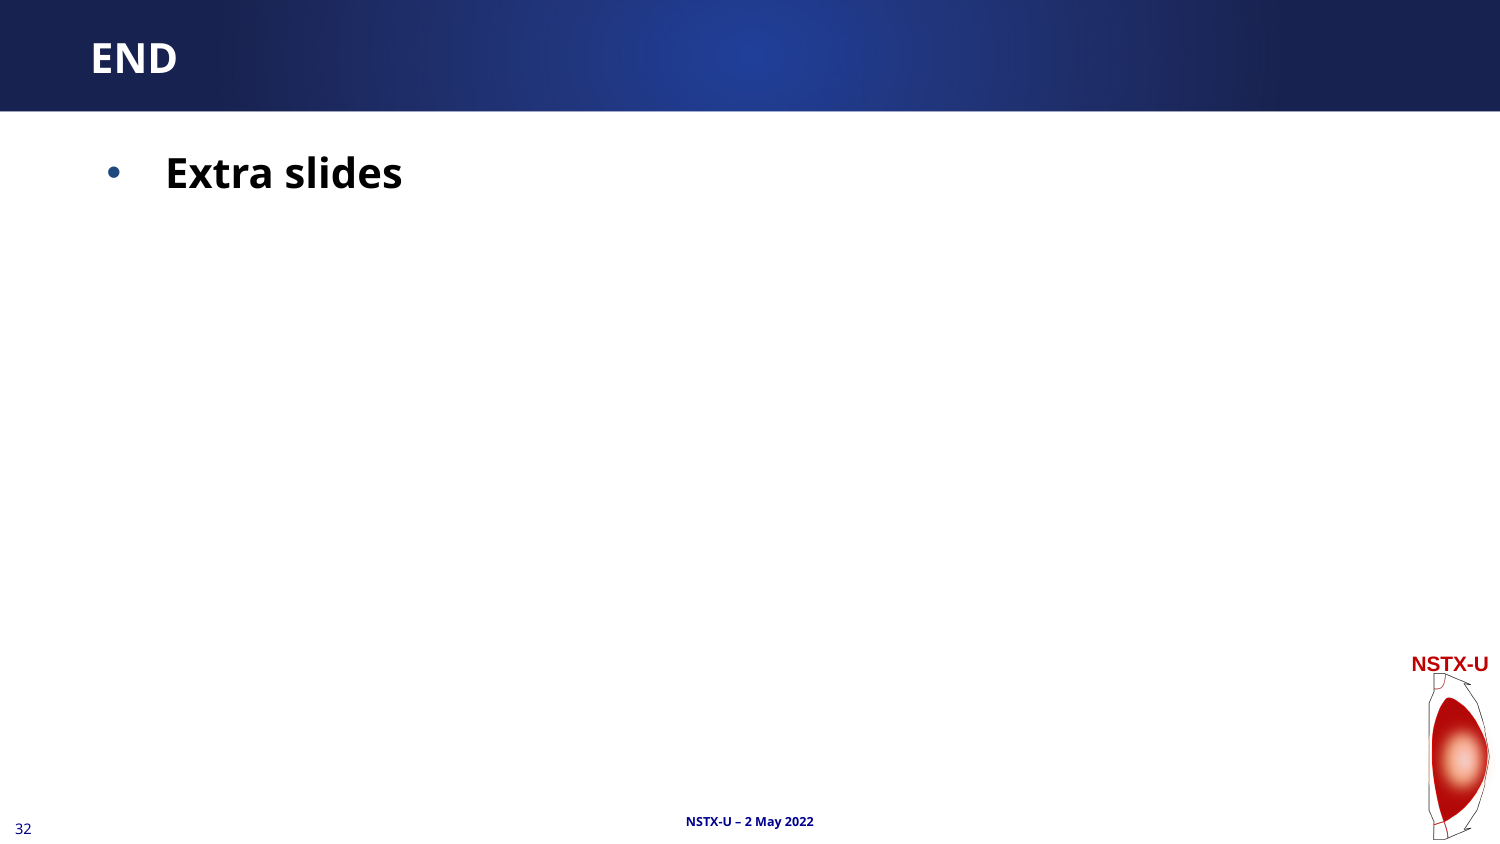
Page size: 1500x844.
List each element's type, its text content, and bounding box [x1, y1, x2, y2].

title END [75, 26, 1425, 88]
list Extra slides [75, 139, 738, 754]
picture [0, 0, 1500, 844]
